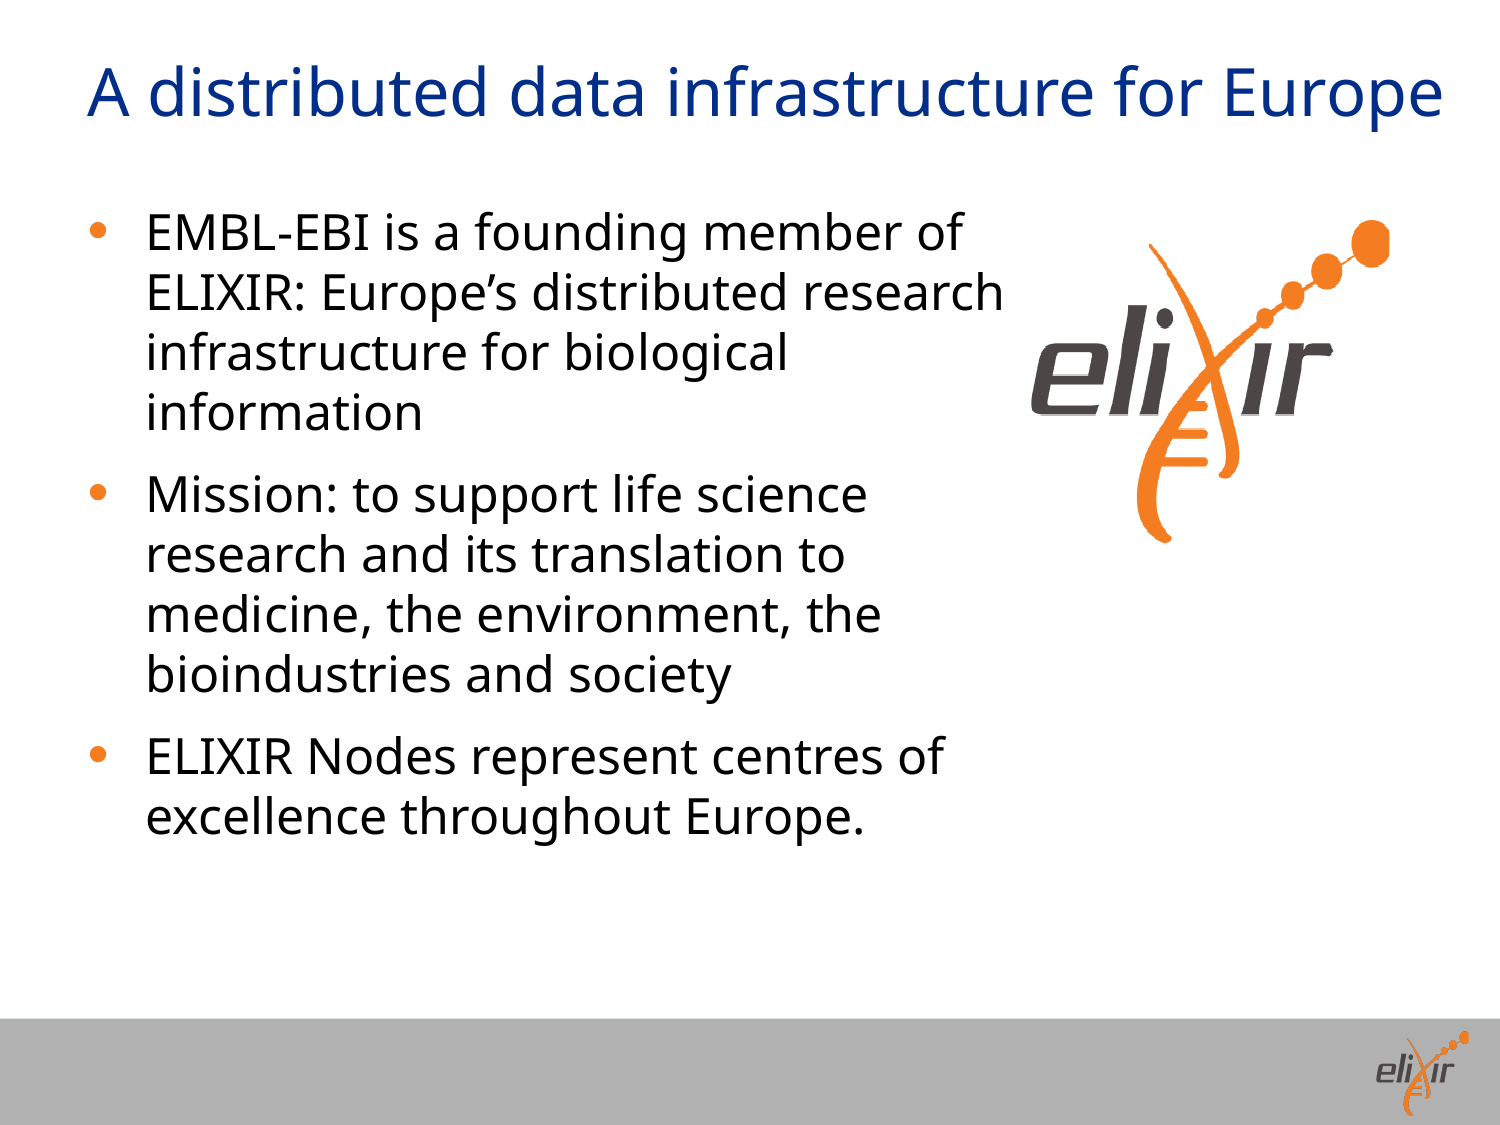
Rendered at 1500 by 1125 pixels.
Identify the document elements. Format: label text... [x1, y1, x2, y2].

picture [1376, 1031, 1469, 1123]
text_box [0, 1018, 1500, 1125]
list EMBL-EBI is a founding member of ELIXIR: Europe’s distributed research infrastructure for biological information Mission: to support life science research and its translation to medicine, the environment, the bioindustries and society ELIXIR Nodes represent centres of excellence throughout Europe. [87, 200, 1082, 992]
title A distributed data infrastructure for Europe [87, 50, 1469, 175]
picture [1031, 219, 1390, 571]
